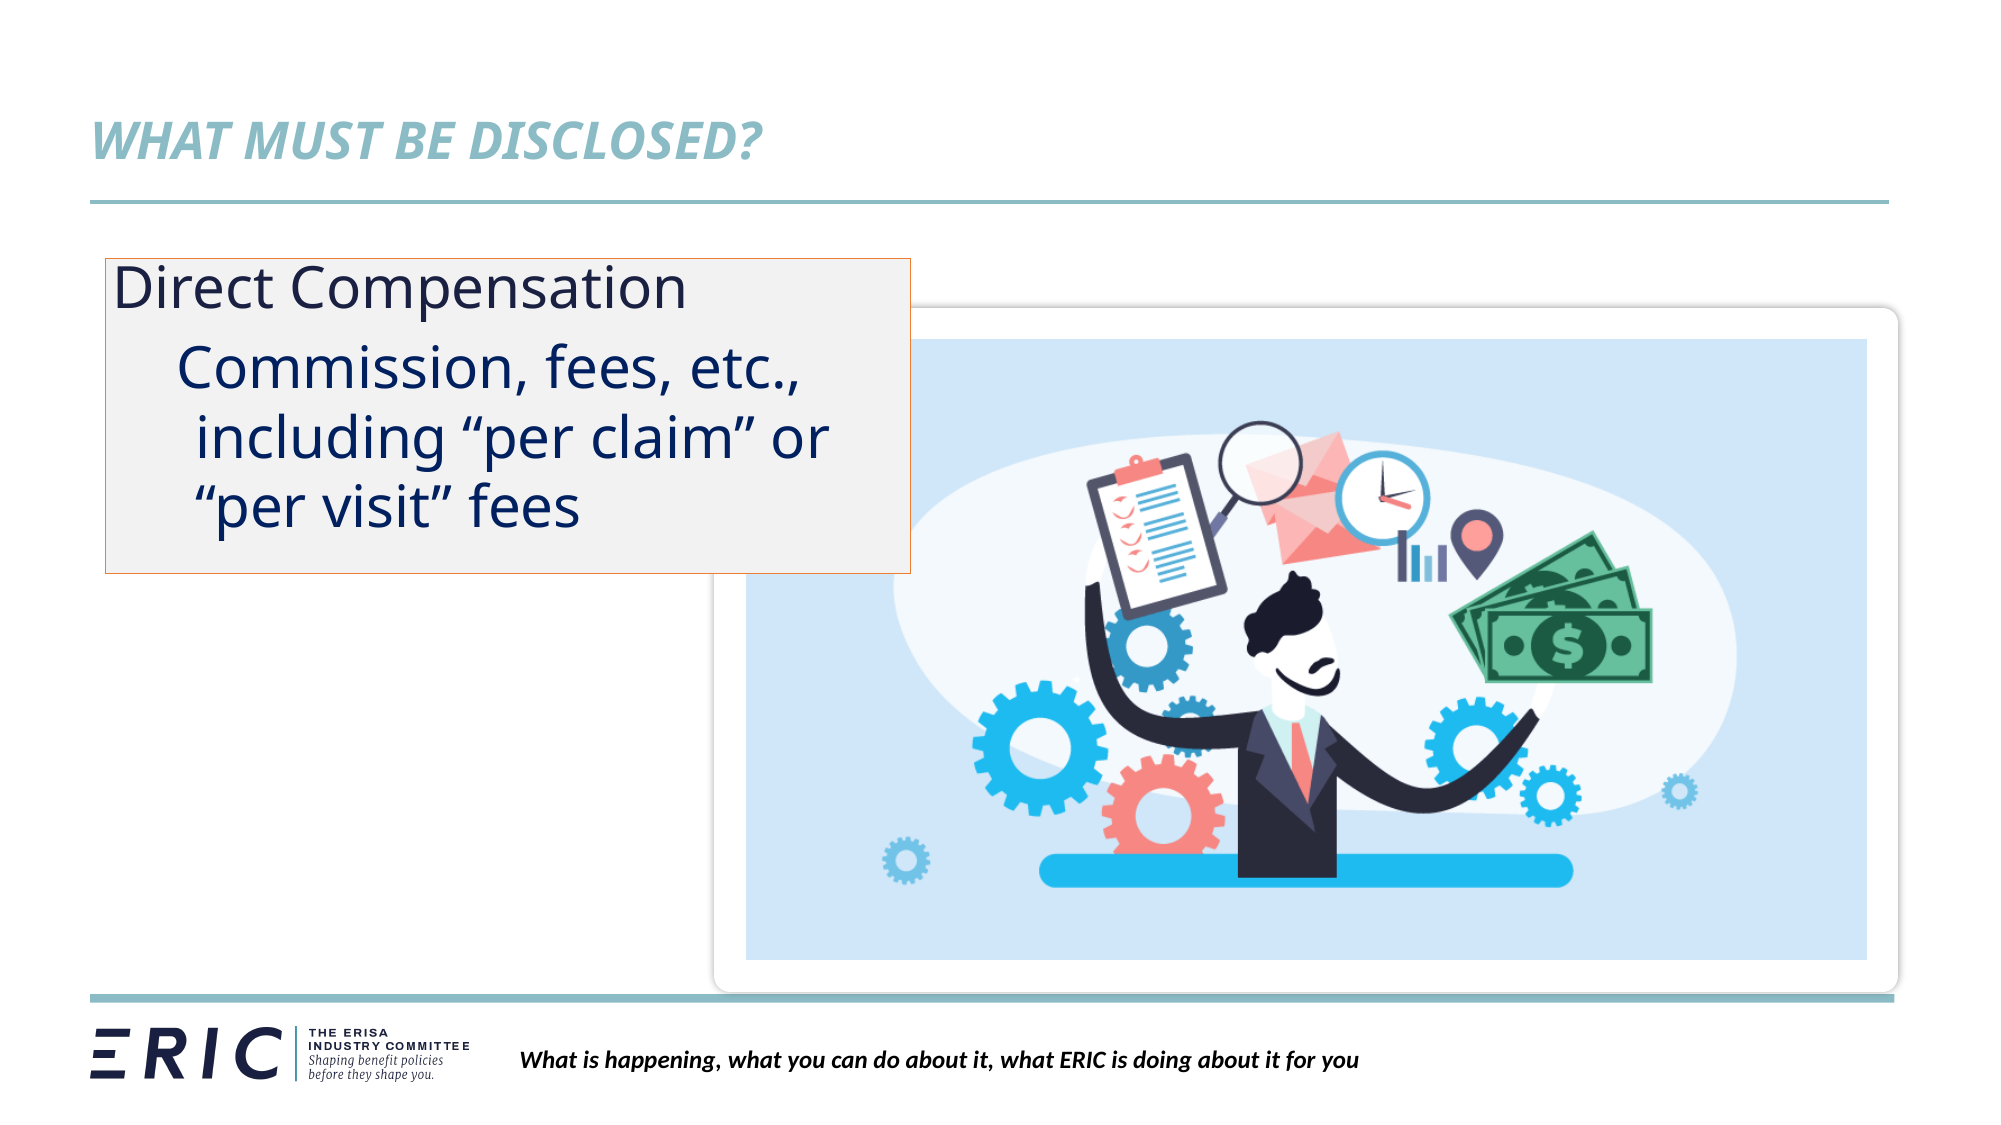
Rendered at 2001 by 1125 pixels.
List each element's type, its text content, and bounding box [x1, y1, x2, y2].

list Direct Compensation [90, 258, 711, 322]
picture [745, 339, 1868, 961]
picture [90, 1026, 469, 1082]
list Commission, fees, etc., including “per claim” or “per visit” fees [105, 258, 911, 574]
title What must be disclosed? [90, 82, 1890, 203]
